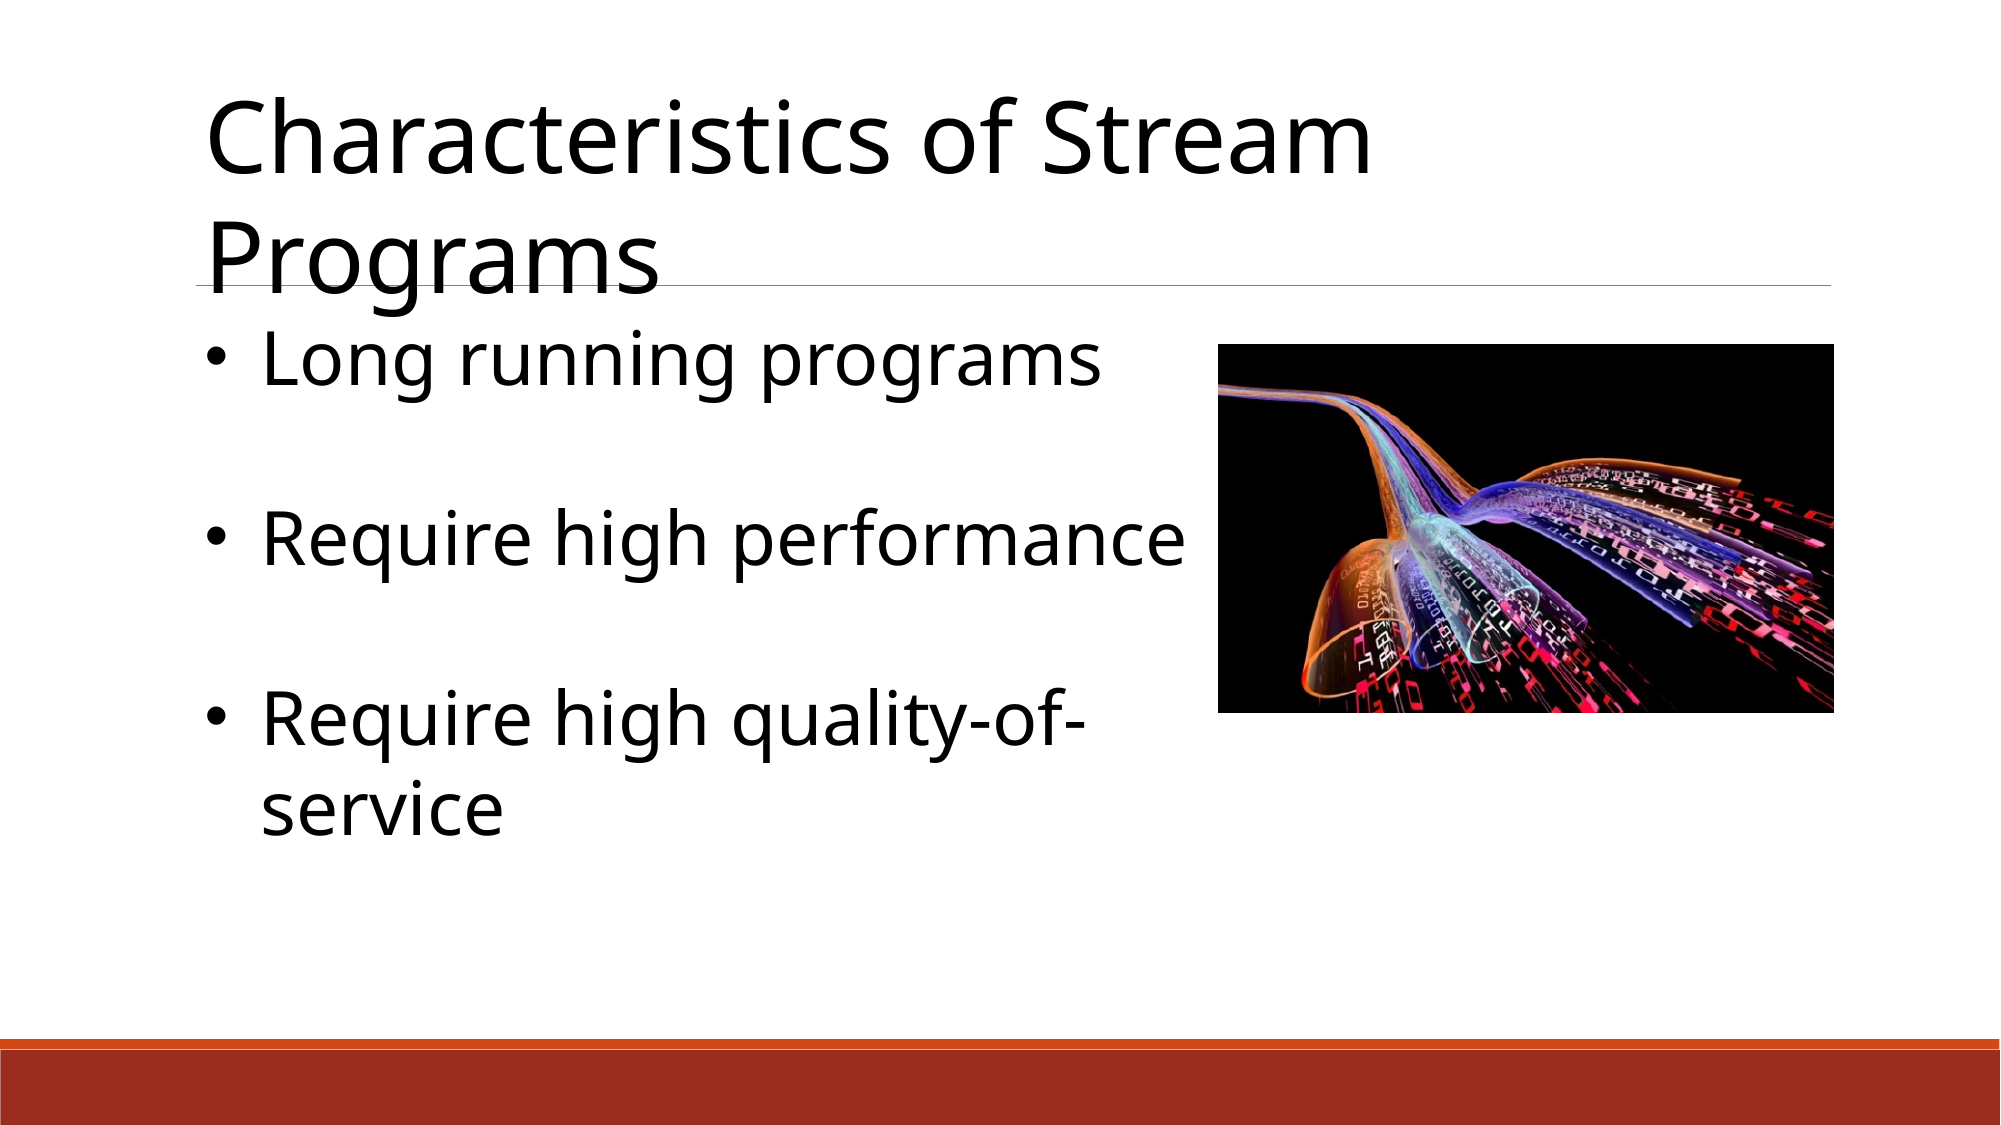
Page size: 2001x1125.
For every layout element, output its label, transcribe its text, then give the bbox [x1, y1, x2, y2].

picture [1217, 343, 1835, 714]
text_box Characteristics of Stream Programs [189, 96, 1827, 292]
text_box Long running programs Require high performance Require high quality-of-service [189, 303, 1338, 1060]
